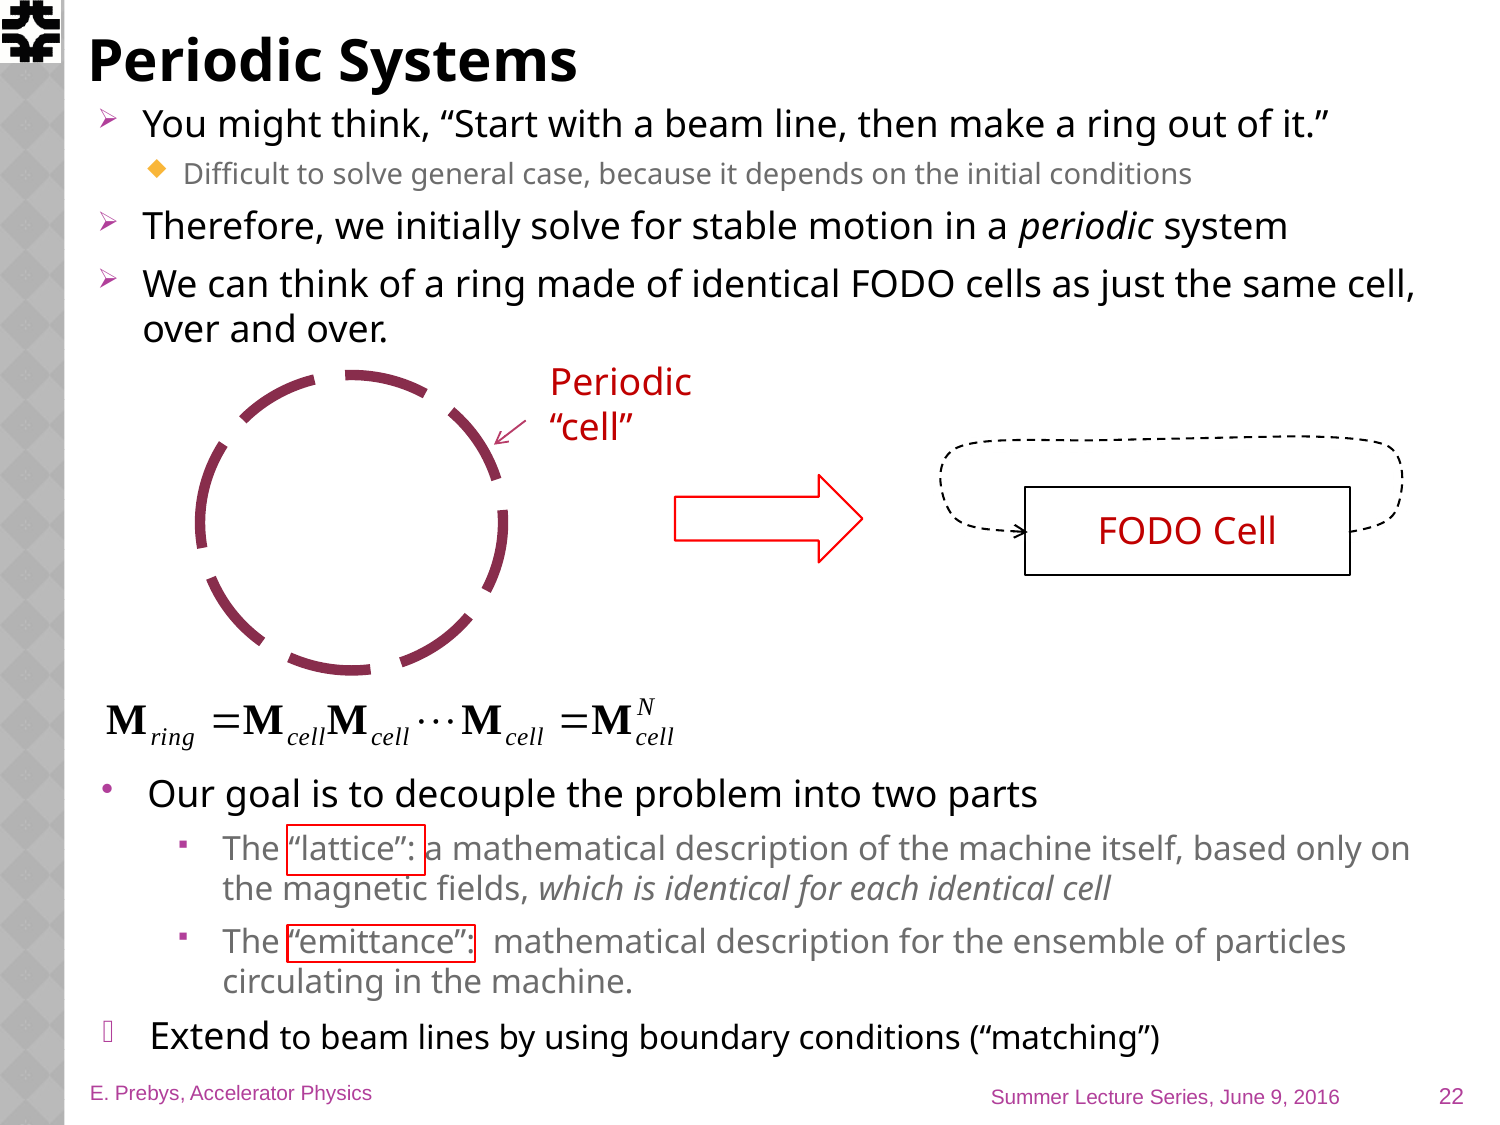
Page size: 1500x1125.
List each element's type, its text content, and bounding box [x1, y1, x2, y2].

footer E. Prebys, Accelerator Physics [75, 1075, 709, 1105]
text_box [99, 687, 683, 761]
text_box [1022, 534, 1062, 540]
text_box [493, 420, 527, 446]
text_box Periodic “cell” [534, 350, 797, 456]
text_box [1022, 538, 1353, 578]
slide_number 22 [1367, 1071, 1465, 1110]
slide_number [827, 1077, 1355, 1110]
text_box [0, 0, 65, 1125]
text_box [1313, 534, 1353, 540]
text_box [1062, 534, 1313, 538]
text_box [937, 433, 1406, 543]
text_box [671, 471, 866, 566]
title Periodic Systems [80, 20, 1436, 93]
picture [0, 0, 61, 63]
text_box [196, 371, 507, 674]
text_box [284, 822, 428, 878]
text_box Our goal is to decouple the problem into two parts The “lattice”: a mathematical description of the machine itself, based only on the magnetic fields, which is identical for each identical cell The “emittance”: mathematical description for the ensemble of particles circulating in the machine. Extend to beam lines by using boundary conditions (“matching”) [87, 762, 1457, 1077]
text_box [284, 922, 478, 966]
list You might think, “Start with a beam line, then make a ring out of it.” Difficult to solve general case, because it depends on the initial conditions Therefore, we initially solve for stable motion in a periodic system We can think of a ring made of identical FODO cells as just the same cell, over and over. [82, 91, 1437, 407]
text_box FODO Cell [1062, 538, 1313, 560]
